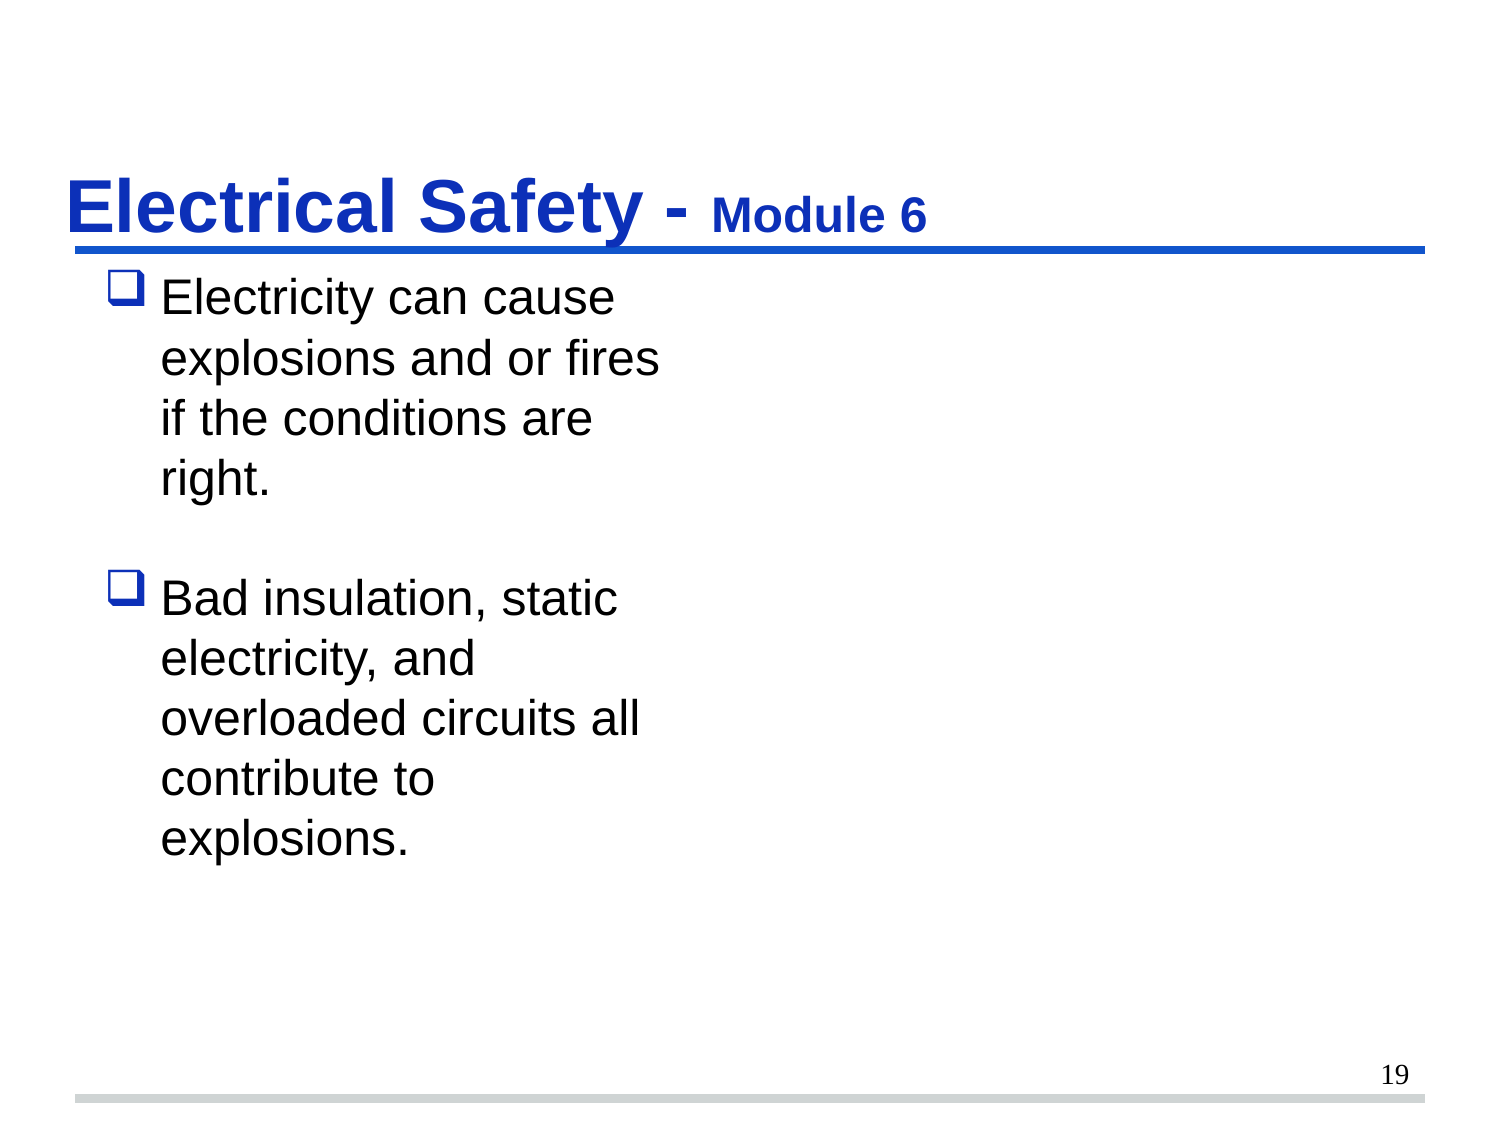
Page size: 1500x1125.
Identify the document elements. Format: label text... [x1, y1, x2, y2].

list Electricity can cause explosions and or fires if the conditions are right. Bad insulation, static electricity, and overloaded circuits all contribute to explosions. [89, 263, 713, 861]
slide_number 19 [1074, 1042, 1425, 1103]
title Electrical Safety - Module 6 slide 19 [50, 74, 1400, 263]
